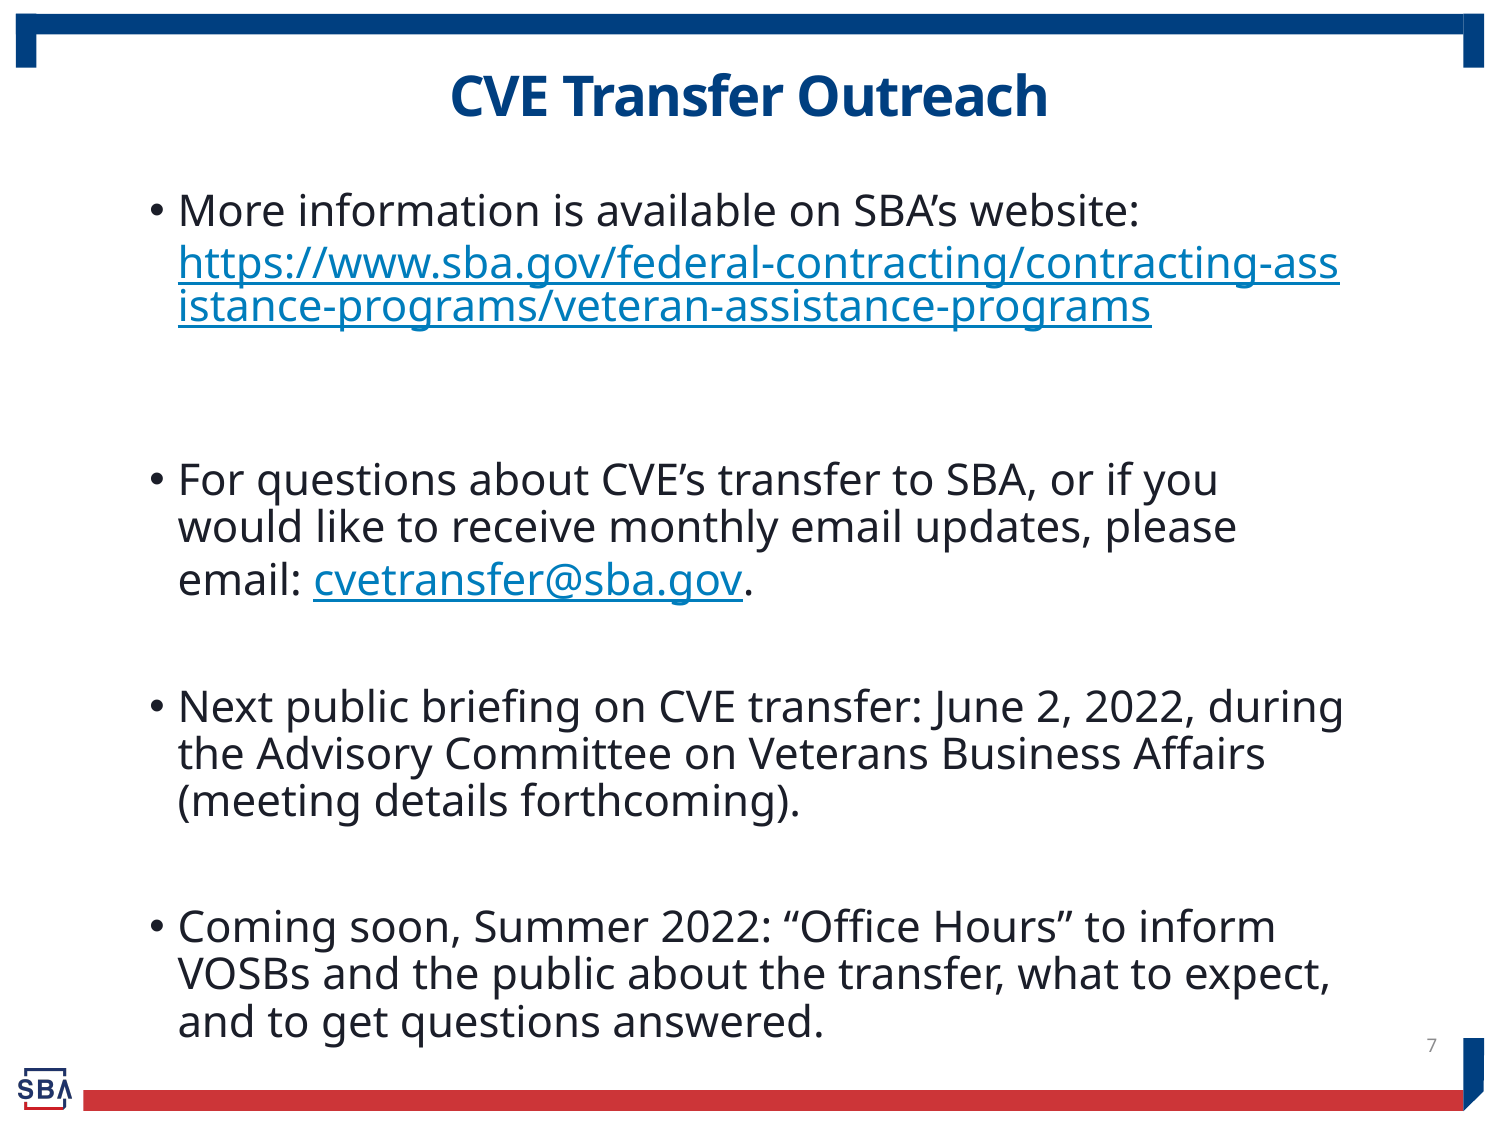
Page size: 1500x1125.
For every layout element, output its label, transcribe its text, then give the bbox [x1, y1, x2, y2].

slide_number 7 [1114, 1016, 1453, 1076]
title CVE Transfer Outreach [103, 60, 1397, 159]
picture [18, 1068, 73, 1110]
list More information is available on SBA’s website: https://www.sba.gov/federal-contracting/contracting-assistance-programs/veteran-assistance-programs For questions about CVE’s transfer to SBA, or if you would like to receive monthly email updates, please email: cvetransfer@sba.gov. Next public briefing on CVE transfer: June 2, 2022, during the Advisory Committee on Veterans Business Affairs (meeting details forthcoming). Coming soon, Summer 2022: “Office Hours” to inform VOSBs and the public about the transfer, what to expect, and to get questions answered. [134, 181, 1366, 1017]
